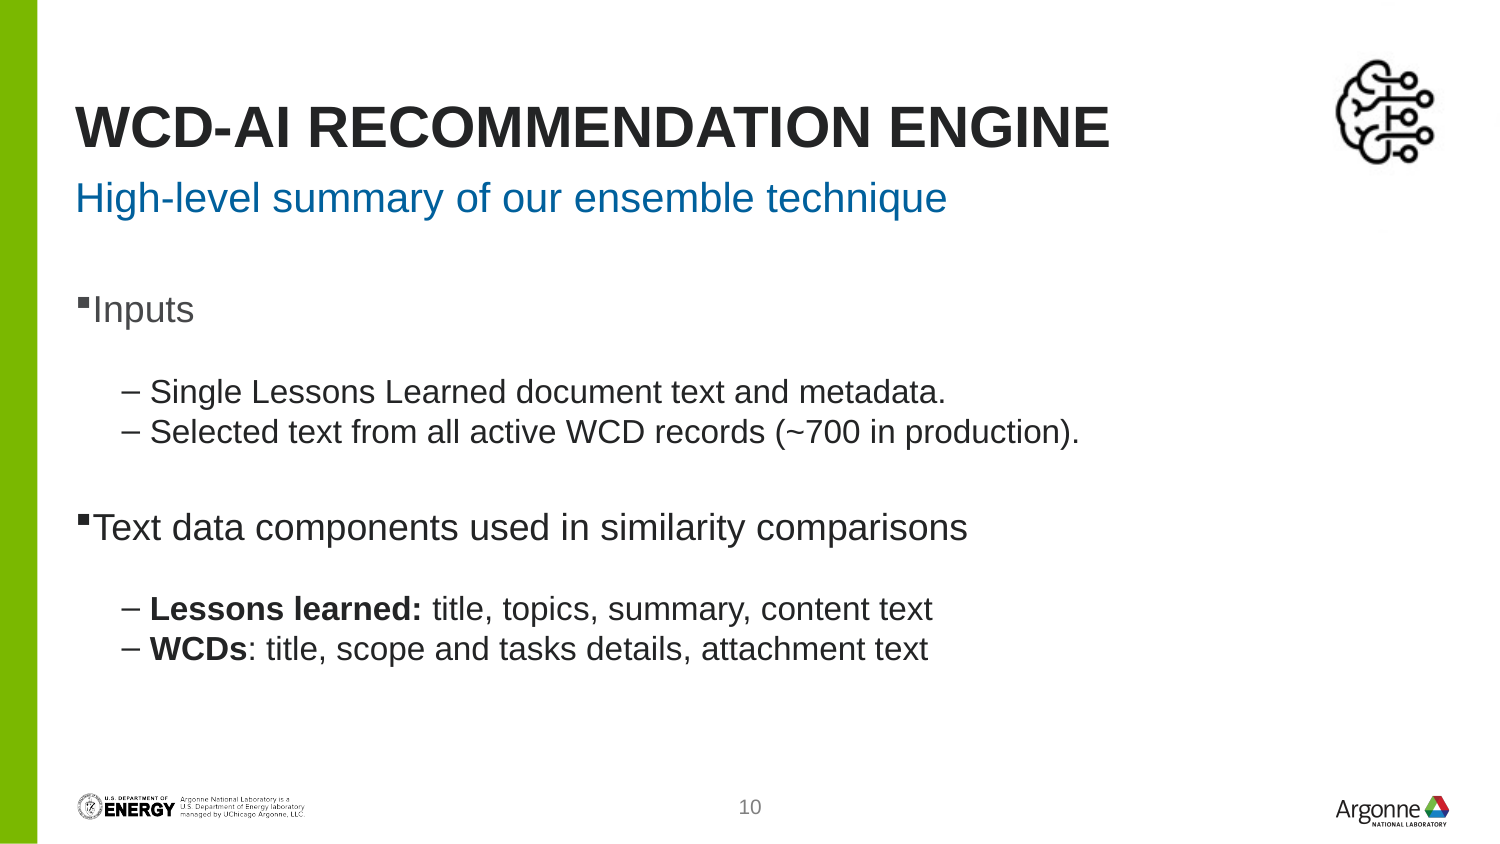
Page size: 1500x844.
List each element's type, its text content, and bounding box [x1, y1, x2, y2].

slide_number 10 [712, 796, 788, 819]
picture [75, 791, 308, 822]
text_box Wcd-ai recommendation engine [74, 59, 1265, 162]
list Inputs Single Lessons Learned document text and metadata. Selected text from all active WCD records (~700 in production). Text data components used in similarity comparisons Lessons learned: title, topics, summary, content text WCDs: title, scope and tasks details, attachment text [75, 233, 1474, 772]
list High-level summary of our ensemble technique [75, 176, 1265, 233]
picture [1330, 787, 1458, 834]
picture [1270, 2, 1500, 234]
